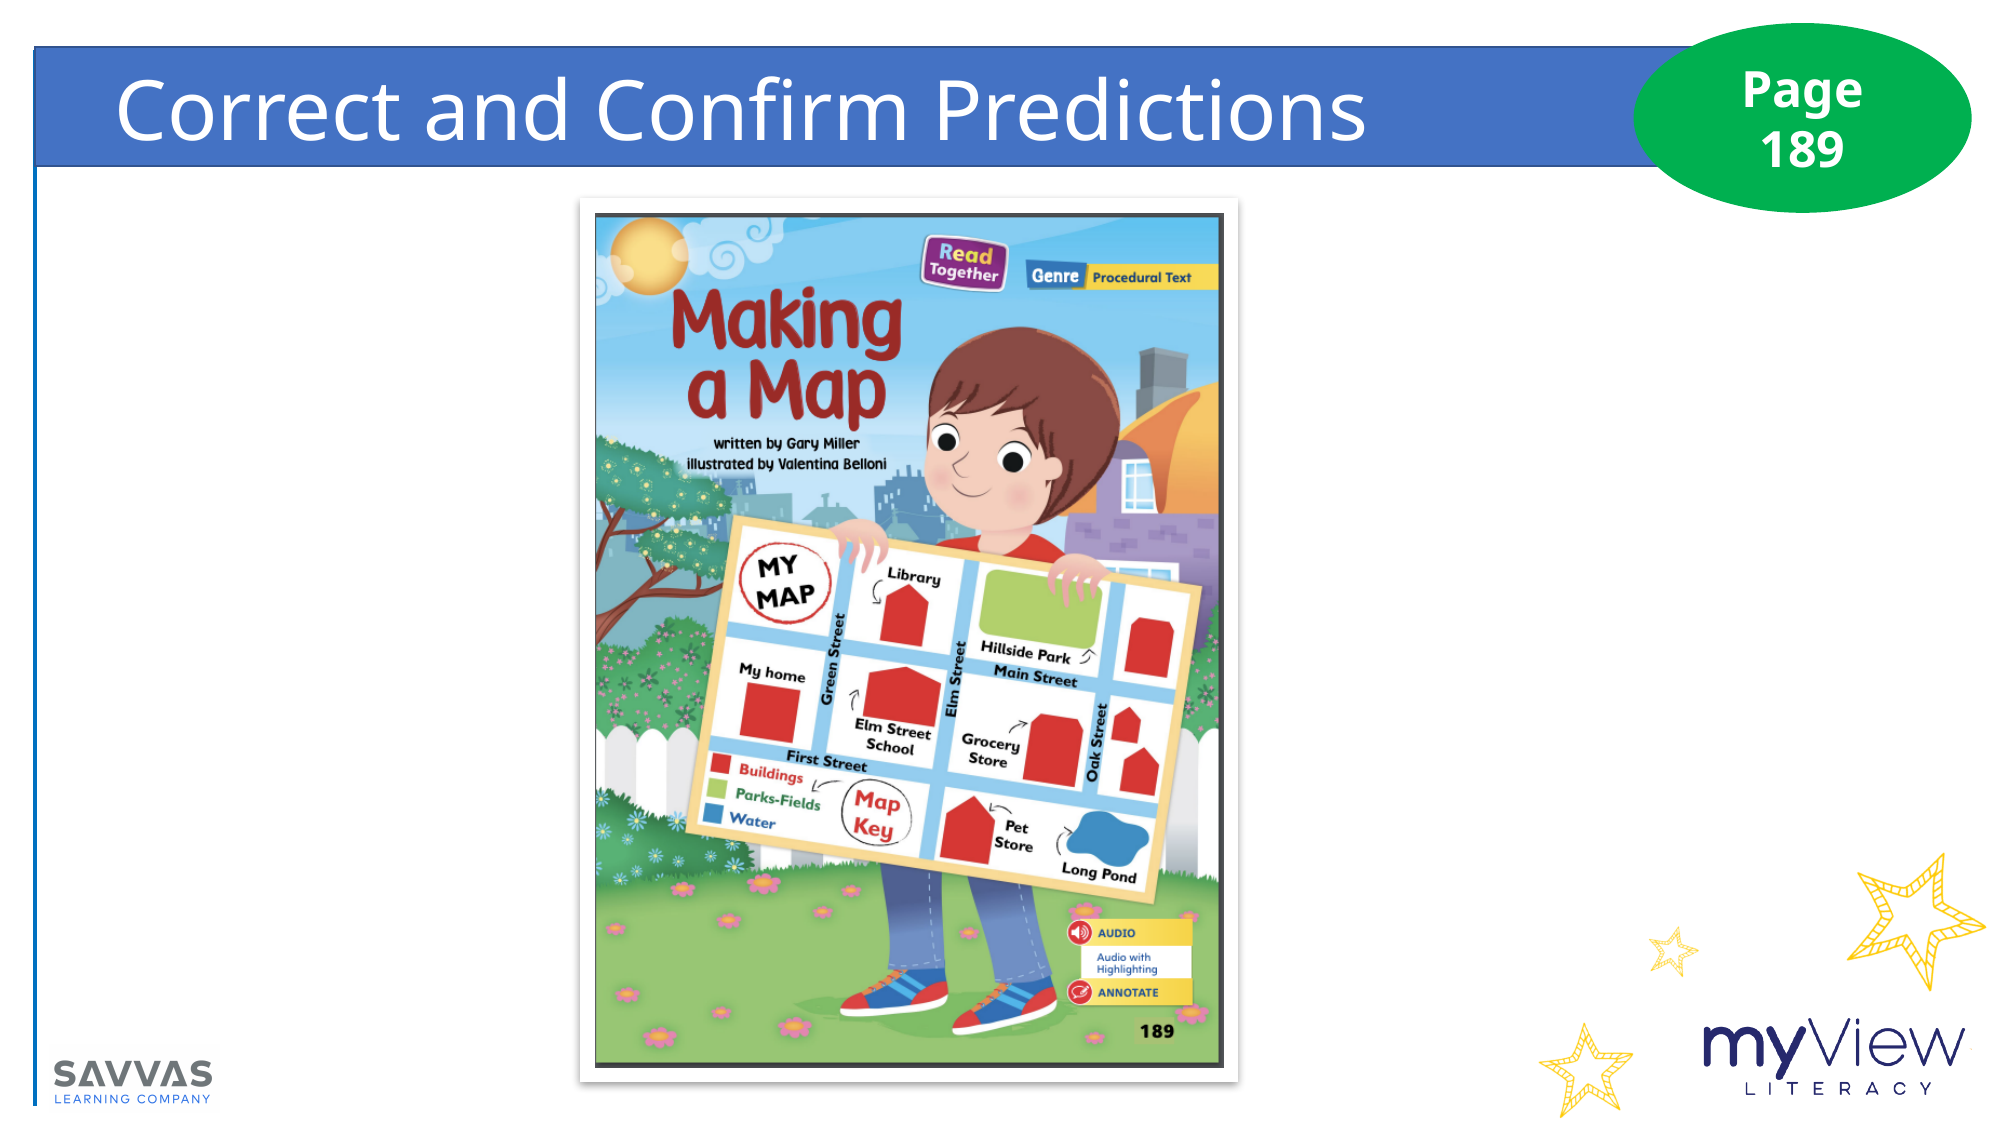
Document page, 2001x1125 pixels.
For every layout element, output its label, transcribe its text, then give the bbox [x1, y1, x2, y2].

picture [1509, 814, 2000, 1125]
picture [48, 1043, 220, 1113]
text_box Correct and Confirm Predictions [34, 46, 1690, 167]
text_box Page 189 [1633, 23, 1972, 213]
picture [594, 212, 1225, 1069]
